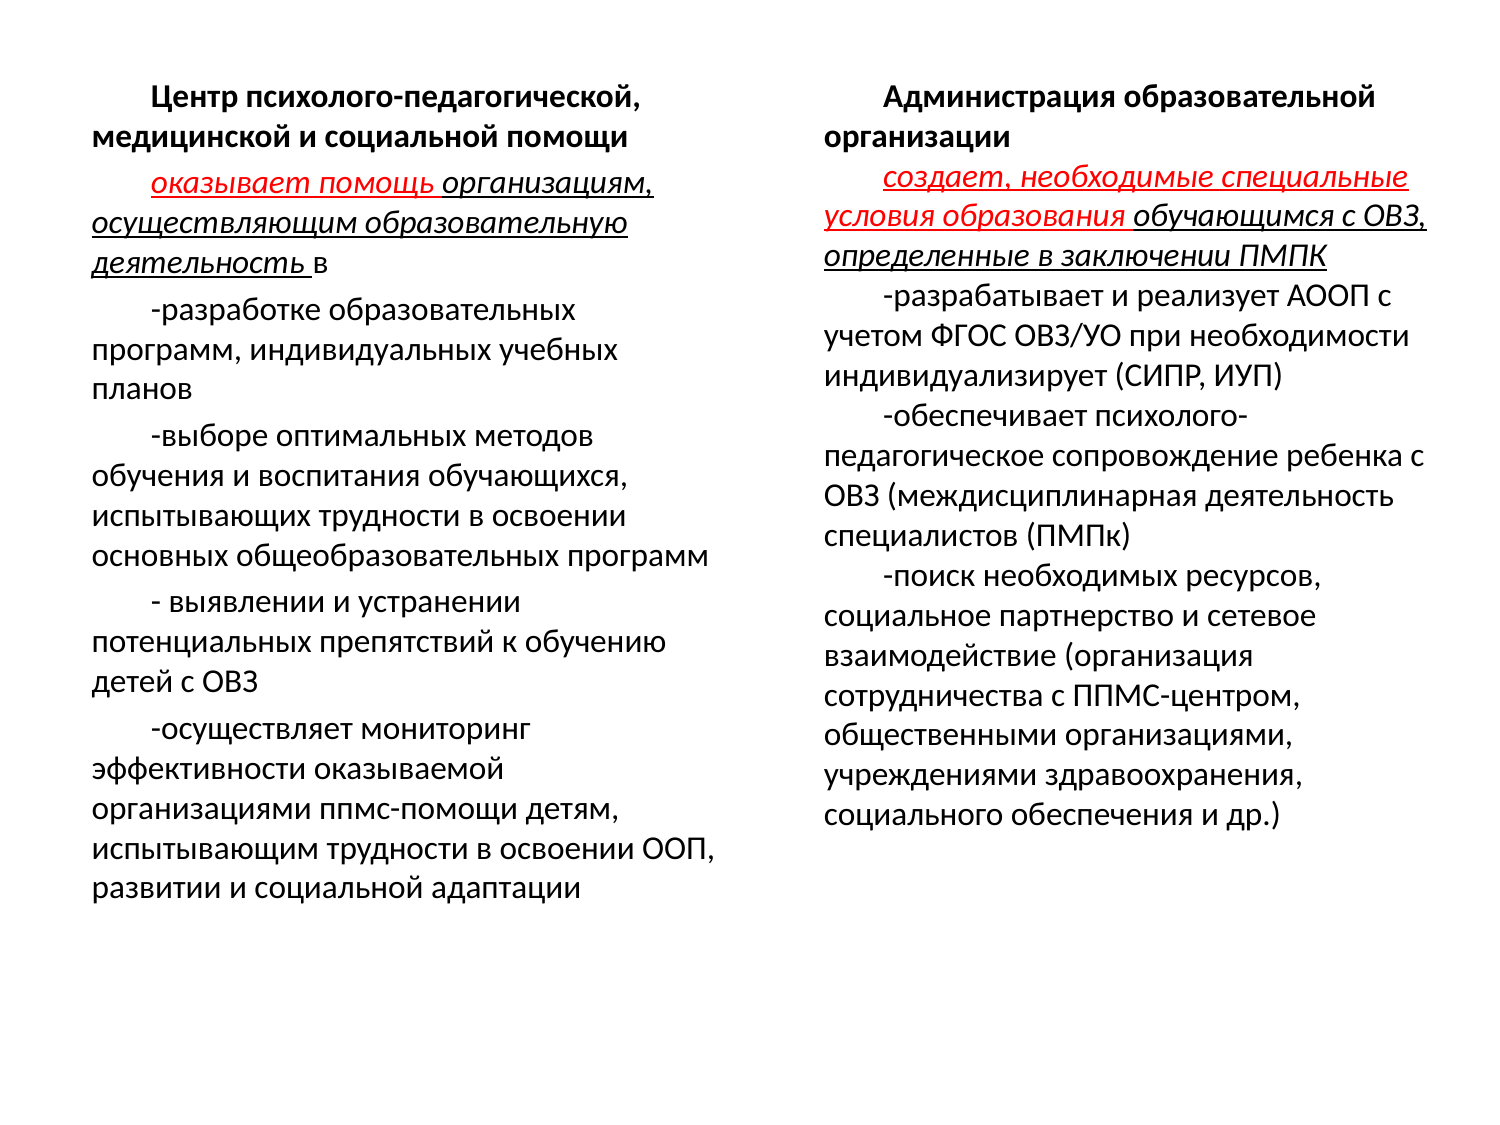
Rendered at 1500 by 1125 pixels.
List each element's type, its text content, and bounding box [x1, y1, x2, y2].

list Администрация образовательной организации создает, необходимые специальные условия образования обучающимся с ОВЗ, определенные в заключении ПМПК -разрабатывает и реализует АООП с учетом ФГОС ОВЗ/УО при необходимости индивидуализирует (СИПР, ИУП) -обеспечивает психолого-педагогическое сопровождение ребенка с ОВЗ (междисциплинарная деятельность специалистов (ПМПк) -поиск необходимых ресурсов, социальное партнерство и сетевое взаимодействие (организация сотрудничества с ППМС-центром, общественными организациями, учреждениями здравоохранения, социального обеспечения и др.) [809, 66, 1449, 972]
list Центр психолого-педагогической, медицинской и социальной помощи оказывает помощь организациям, осуществляющим образовательную деятельность в -разработке образовательных программ, индивидуальных учебных планов -выборе оптимальных методов обучения и воспитания обучающихся, испытывающих трудности в освоении основных общеобразовательных программ - выявлении и устранении потенциальных препятствий к обучению детей с ОВЗ -осуществляет мониторинг эффективности оказываемой организациями ппмс-помощи детям, испытывающим трудности в освоении ООП, развитии и социальной адаптации [76, 66, 740, 1063]
